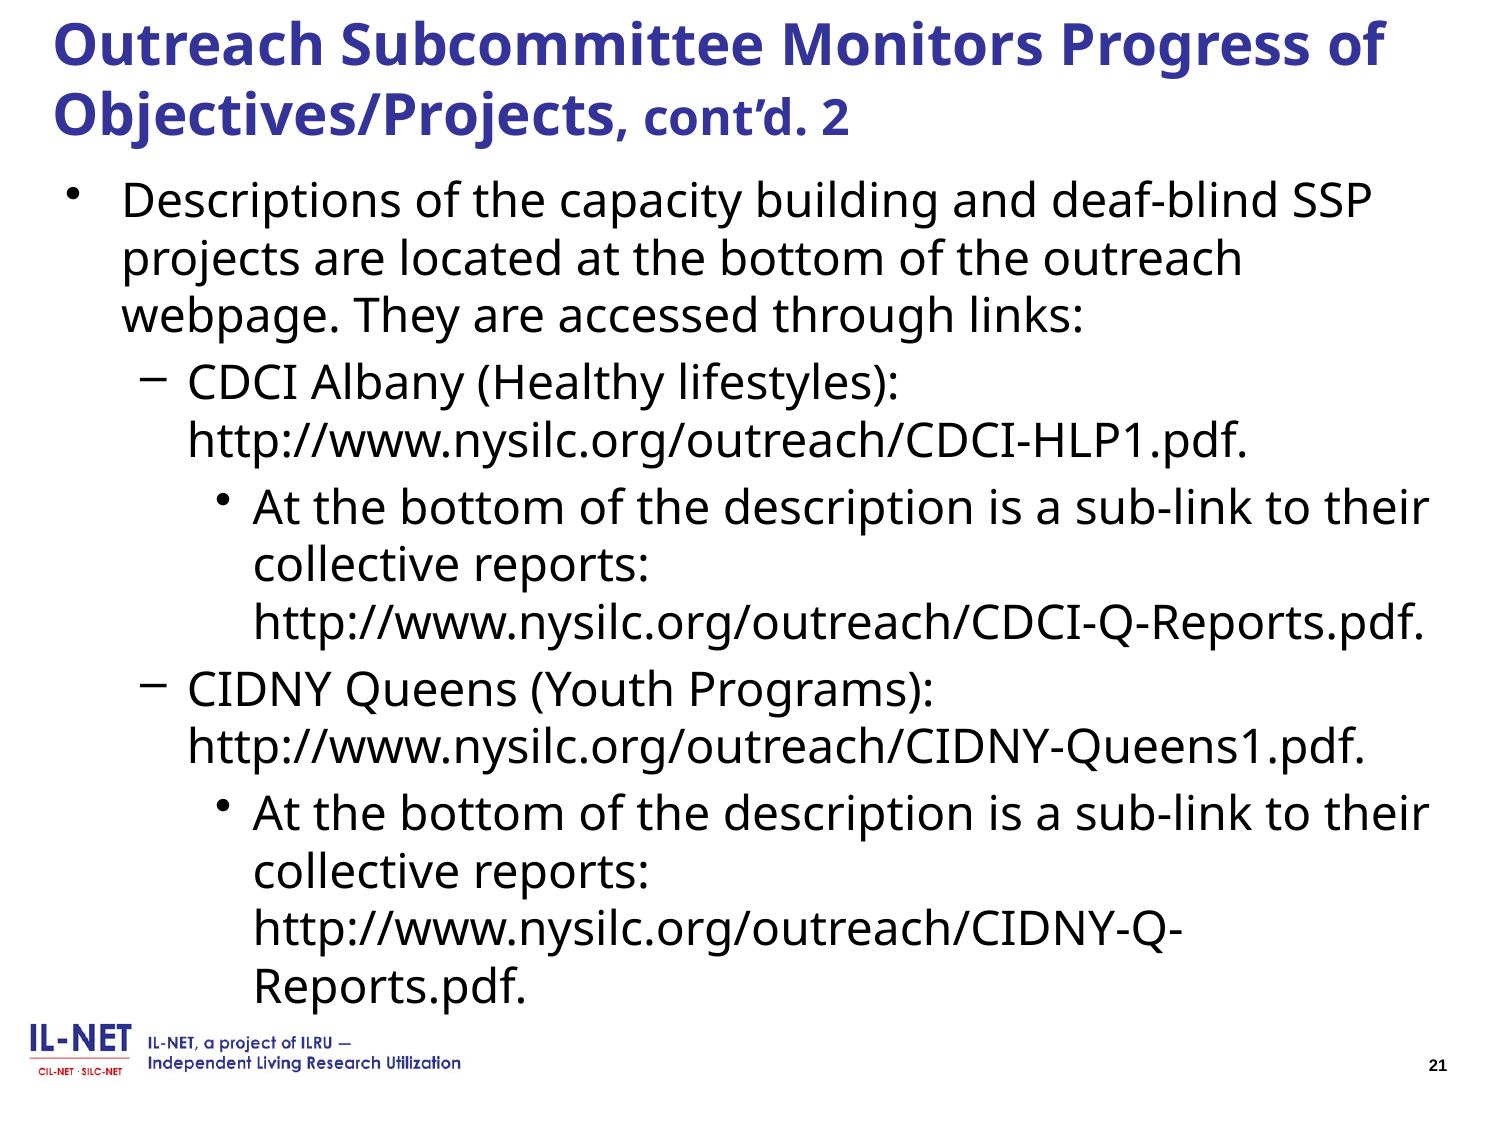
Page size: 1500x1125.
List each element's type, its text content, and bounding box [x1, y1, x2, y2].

slide_number 21 [1074, 1047, 1463, 1088]
title Outreach Subcommittee Monitors Progress of Objectives/Projects, cont’d. 2 [37, 12, 1426, 143]
picture [12, 1005, 478, 1092]
list Descriptions of the capacity building and deaf-blind SSP projects are located at the bottom of the outreach webpage. They are accessed through links: CDCI Albany (Healthy lifestyles): http://www.nysilc.org/outreach/CDCI-HLP1.pdf. At the bottom of the description is a sub-link to their collective reports: http://www.nysilc.org/outreach/CDCI-Q-Reports.pdf. CIDNY Queens (Youth Programs): http://www.nysilc.org/outreach/CIDNY-Queens1.pdf. At the bottom of the description is a sub-link to their collective reports: http://www.nysilc.org/outreach/CIDNY-Q-Reports.pdf. [50, 162, 1463, 1013]
